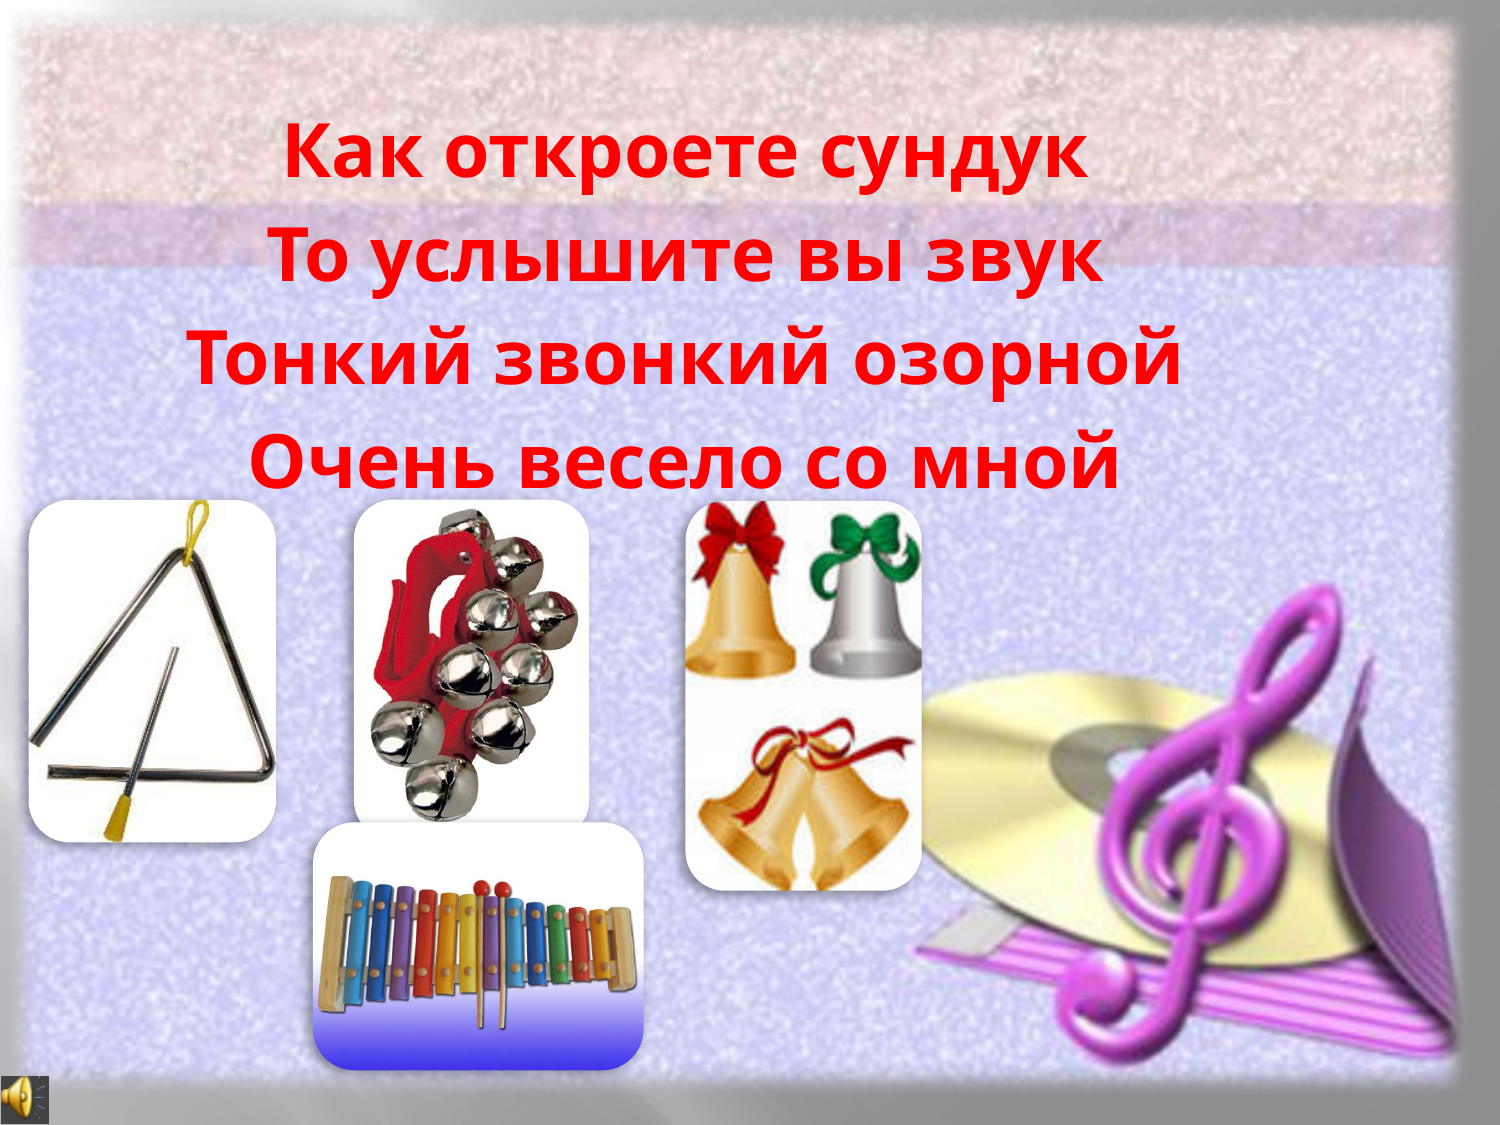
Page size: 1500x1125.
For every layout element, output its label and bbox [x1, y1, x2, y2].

list [5, 7, 1471, 1098]
picture [685, 500, 922, 891]
picture [312, 499, 644, 1071]
picture [28, 499, 277, 843]
picture [0, 1074, 51, 1125]
